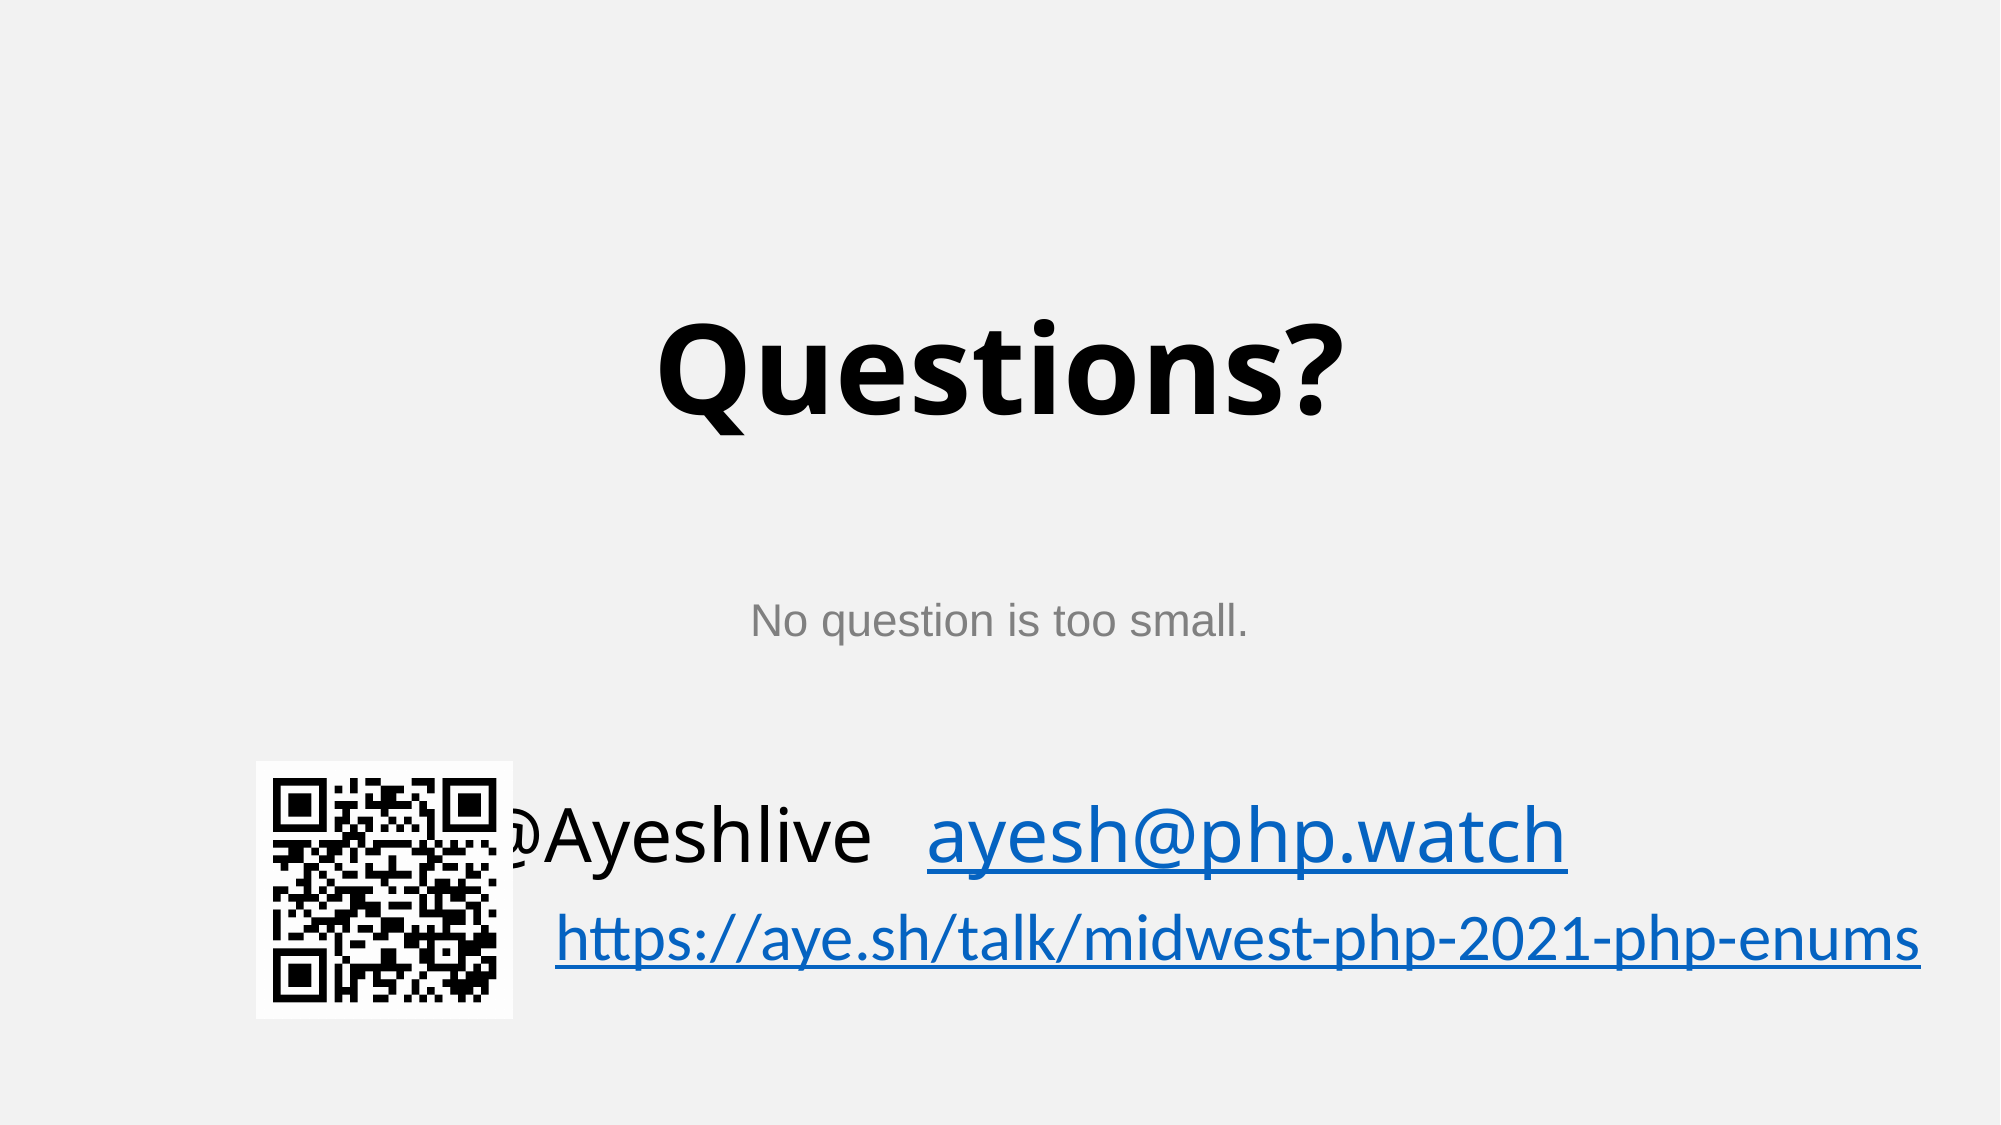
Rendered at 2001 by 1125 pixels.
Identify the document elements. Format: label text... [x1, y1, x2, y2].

text_box @Ayeshlive ayesh@php.watch [513, 780, 1583, 886]
text_box https://aye.sh/talk/midwest-php-2021-php-enums [511, 886, 1965, 1062]
picture [255, 761, 513, 1019]
text_box Questions? [639, 282, 1361, 448]
text_box No question is too small. [735, 583, 1265, 654]
